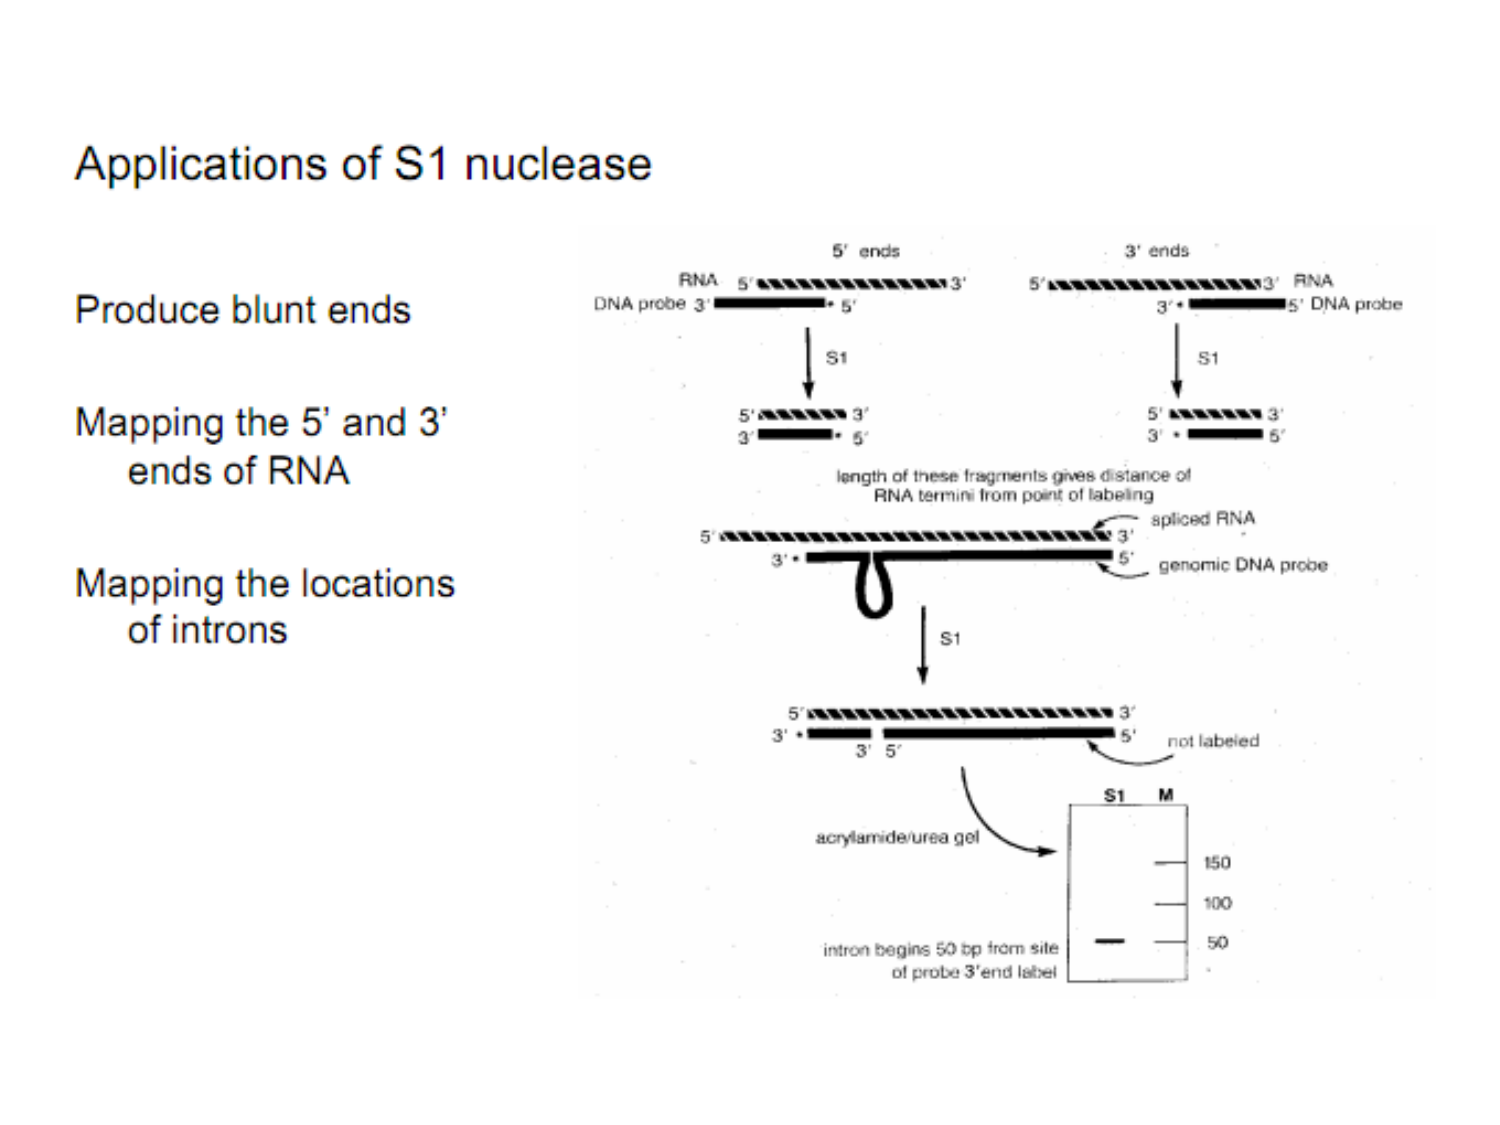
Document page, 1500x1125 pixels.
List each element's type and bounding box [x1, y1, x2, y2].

picture [52, 136, 1436, 1001]
